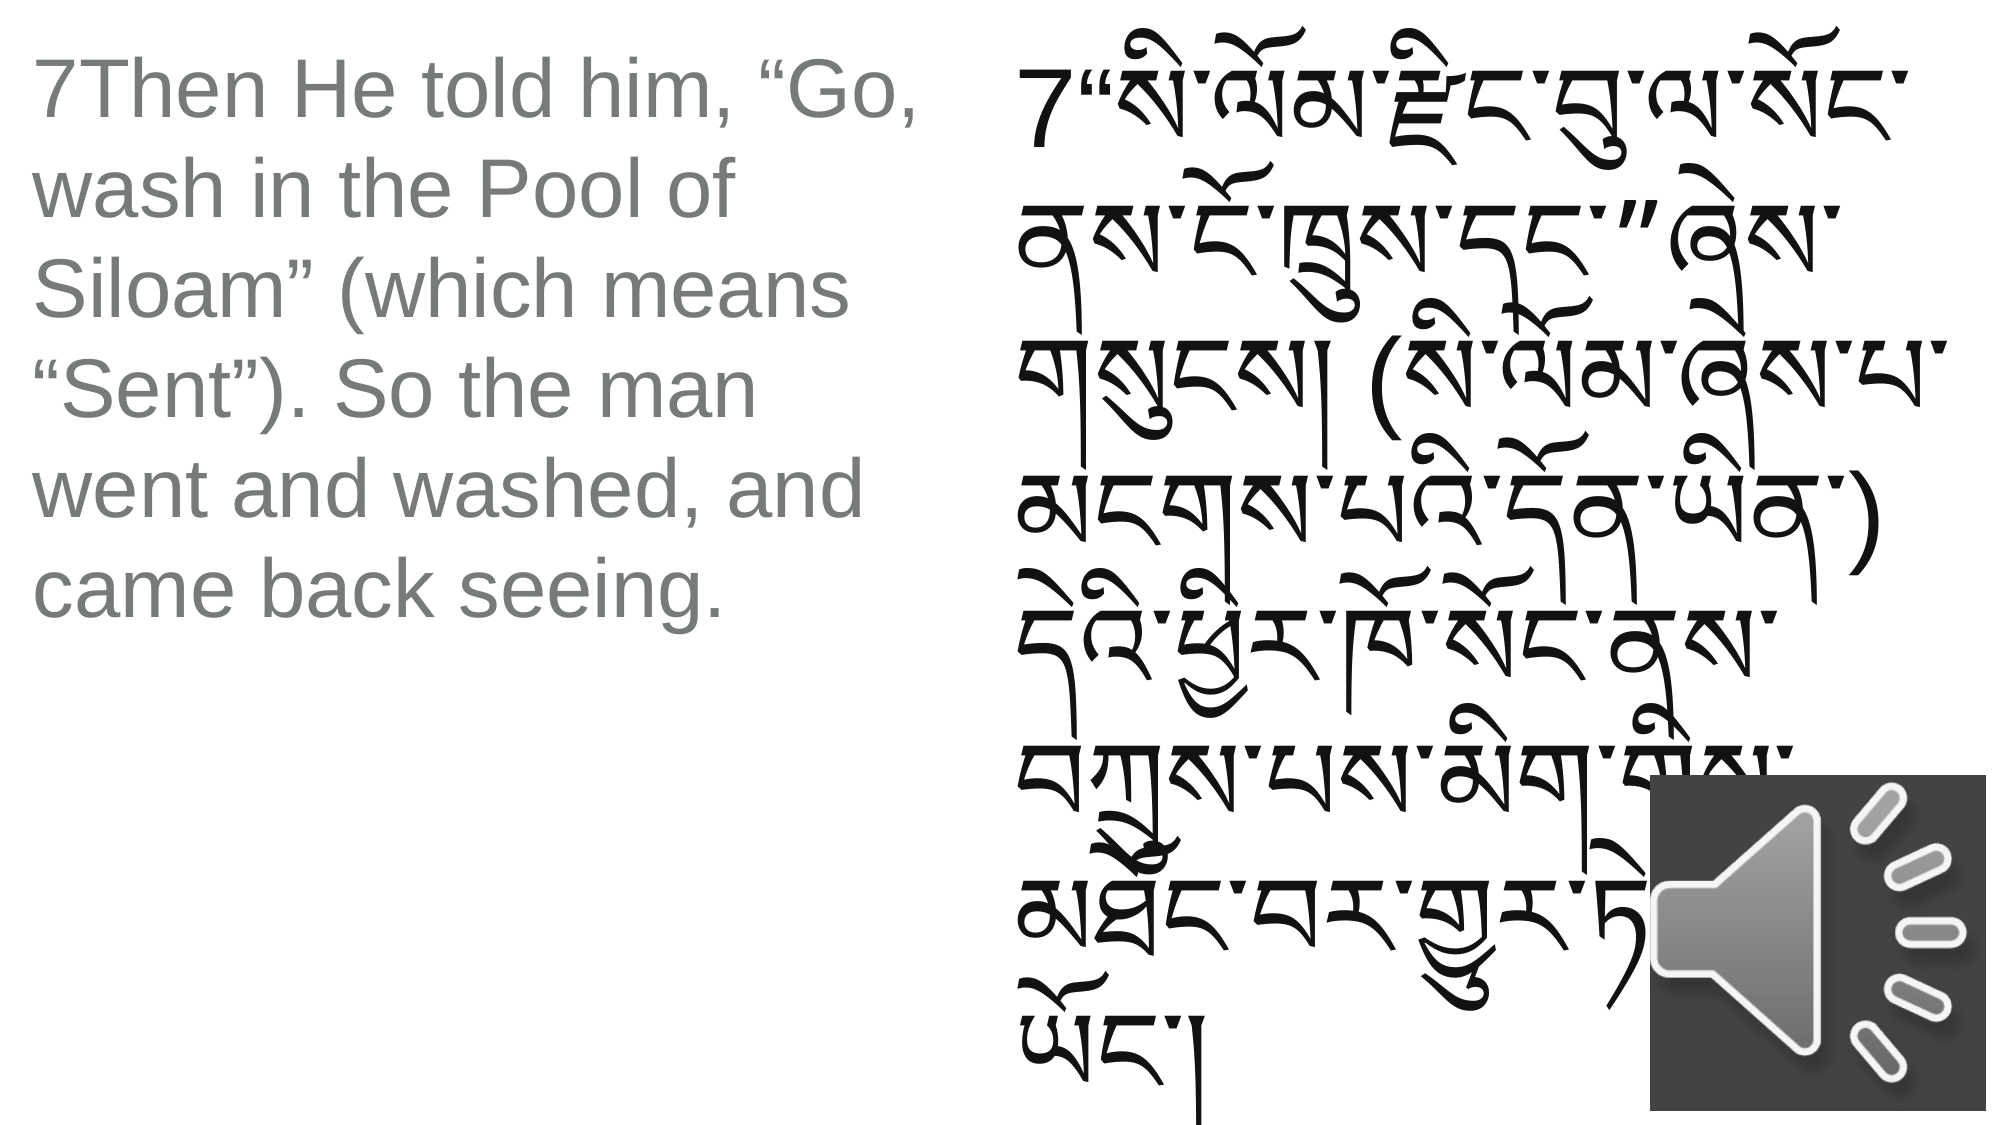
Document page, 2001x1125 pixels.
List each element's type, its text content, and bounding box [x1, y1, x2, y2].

picture [1648, 773, 1987, 1112]
text_box 7“སི་ལོམ་རྫིང་བུ་ལ་སོང་ནས་ངོ་ཁྲུས་དང་”ཞེས་གསུངས། (སི་ལོམ་ཞེས་པ་མངགས་པའི་དོན་ཡིན་) དེའི་ཕྱིར་ཁོ་སོང་ནས་བཀྲུས་པས་མིག་གིས་མཐོང་བར་གྱུར་ཏེ་ཚུར་ཡོང༌། [999, 27, 2000, 1104]
text_box 7Then He told him, “Go, wash in the Pool of Siloam” (which means “Sent”). So the man went and washed, and came back seeing. [18, 27, 973, 1104]
